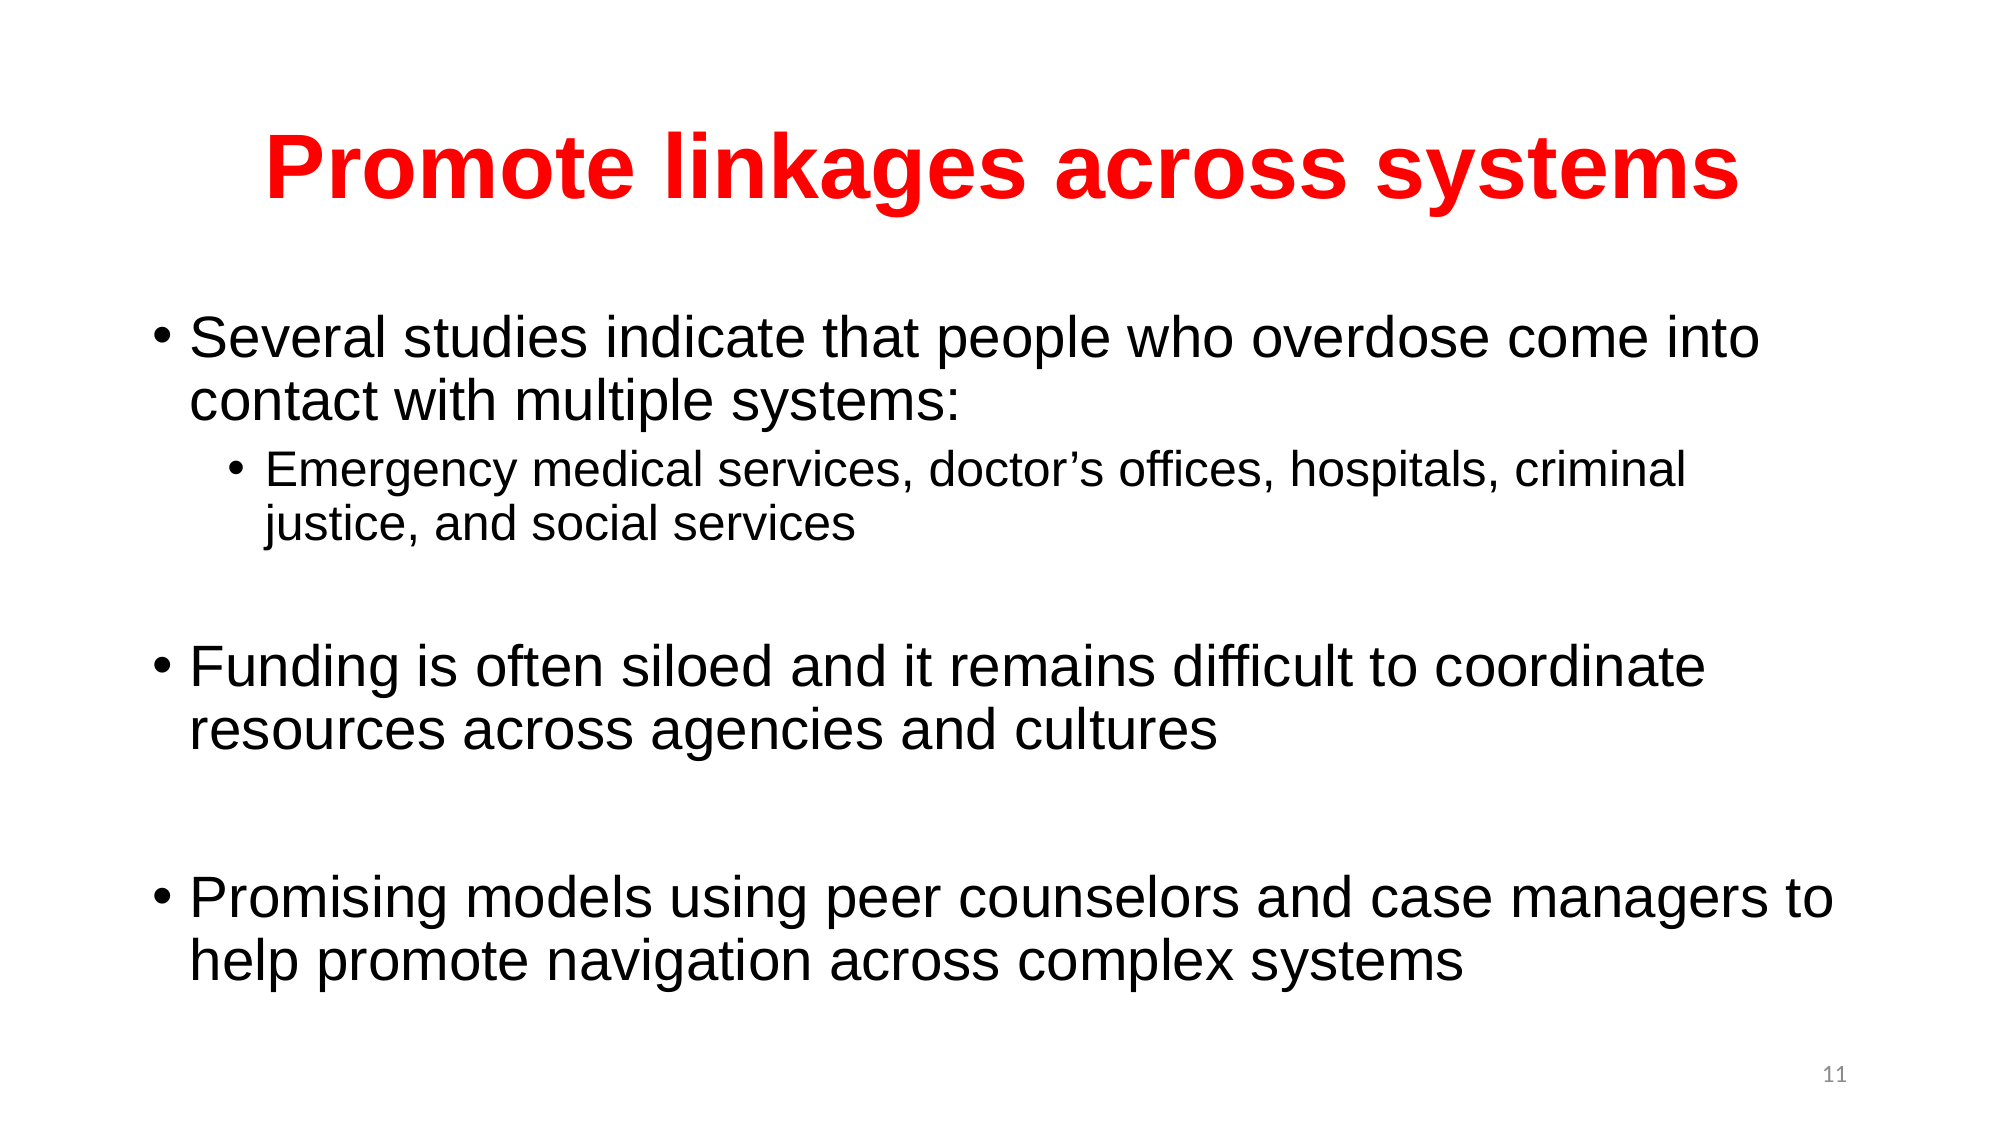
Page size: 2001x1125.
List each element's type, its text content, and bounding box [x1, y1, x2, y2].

list Several studies indicate that people who overdose come into contact with multiple systems: Emergency medical services, doctor’s offices, hospitals, criminal justice, and social services Funding is often siloed and it remains difficult to coordinate resources across agencies and cultures Promising models using peer counselors and case managers to help promote navigation across complex systems [137, 299, 1863, 1014]
slide_number 11 [1412, 1042, 1863, 1103]
title Promote linkages across systems [27, 59, 1982, 278]
